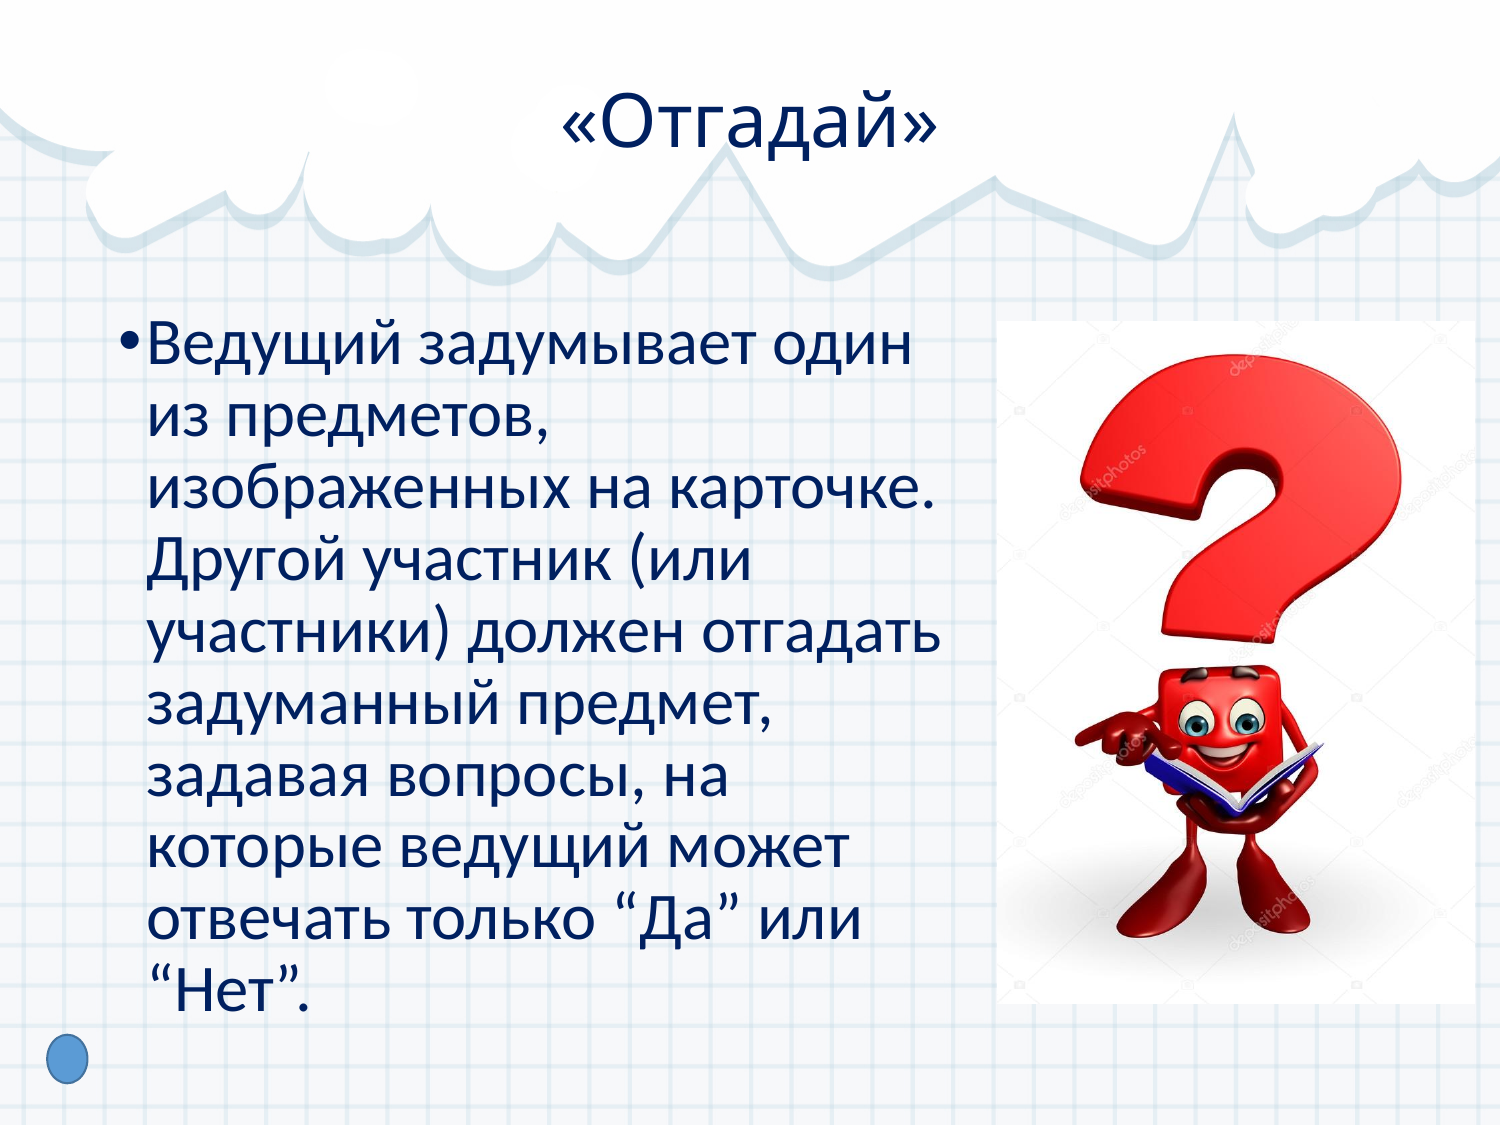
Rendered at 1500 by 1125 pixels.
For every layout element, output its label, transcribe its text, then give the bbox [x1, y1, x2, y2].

title «Отгадай» [103, 59, 1397, 278]
picture [0, 0, 1500, 1125]
text_box [46, 1033, 89, 1085]
list Ведущий задумывает один из предметов, изображенных на карточке. Другой участник (или участники) должен отгадать задуманный предмет, задавая вопросы, на которые ведущий может отвечать только “Да” или “Нет”. [103, 299, 964, 1019]
